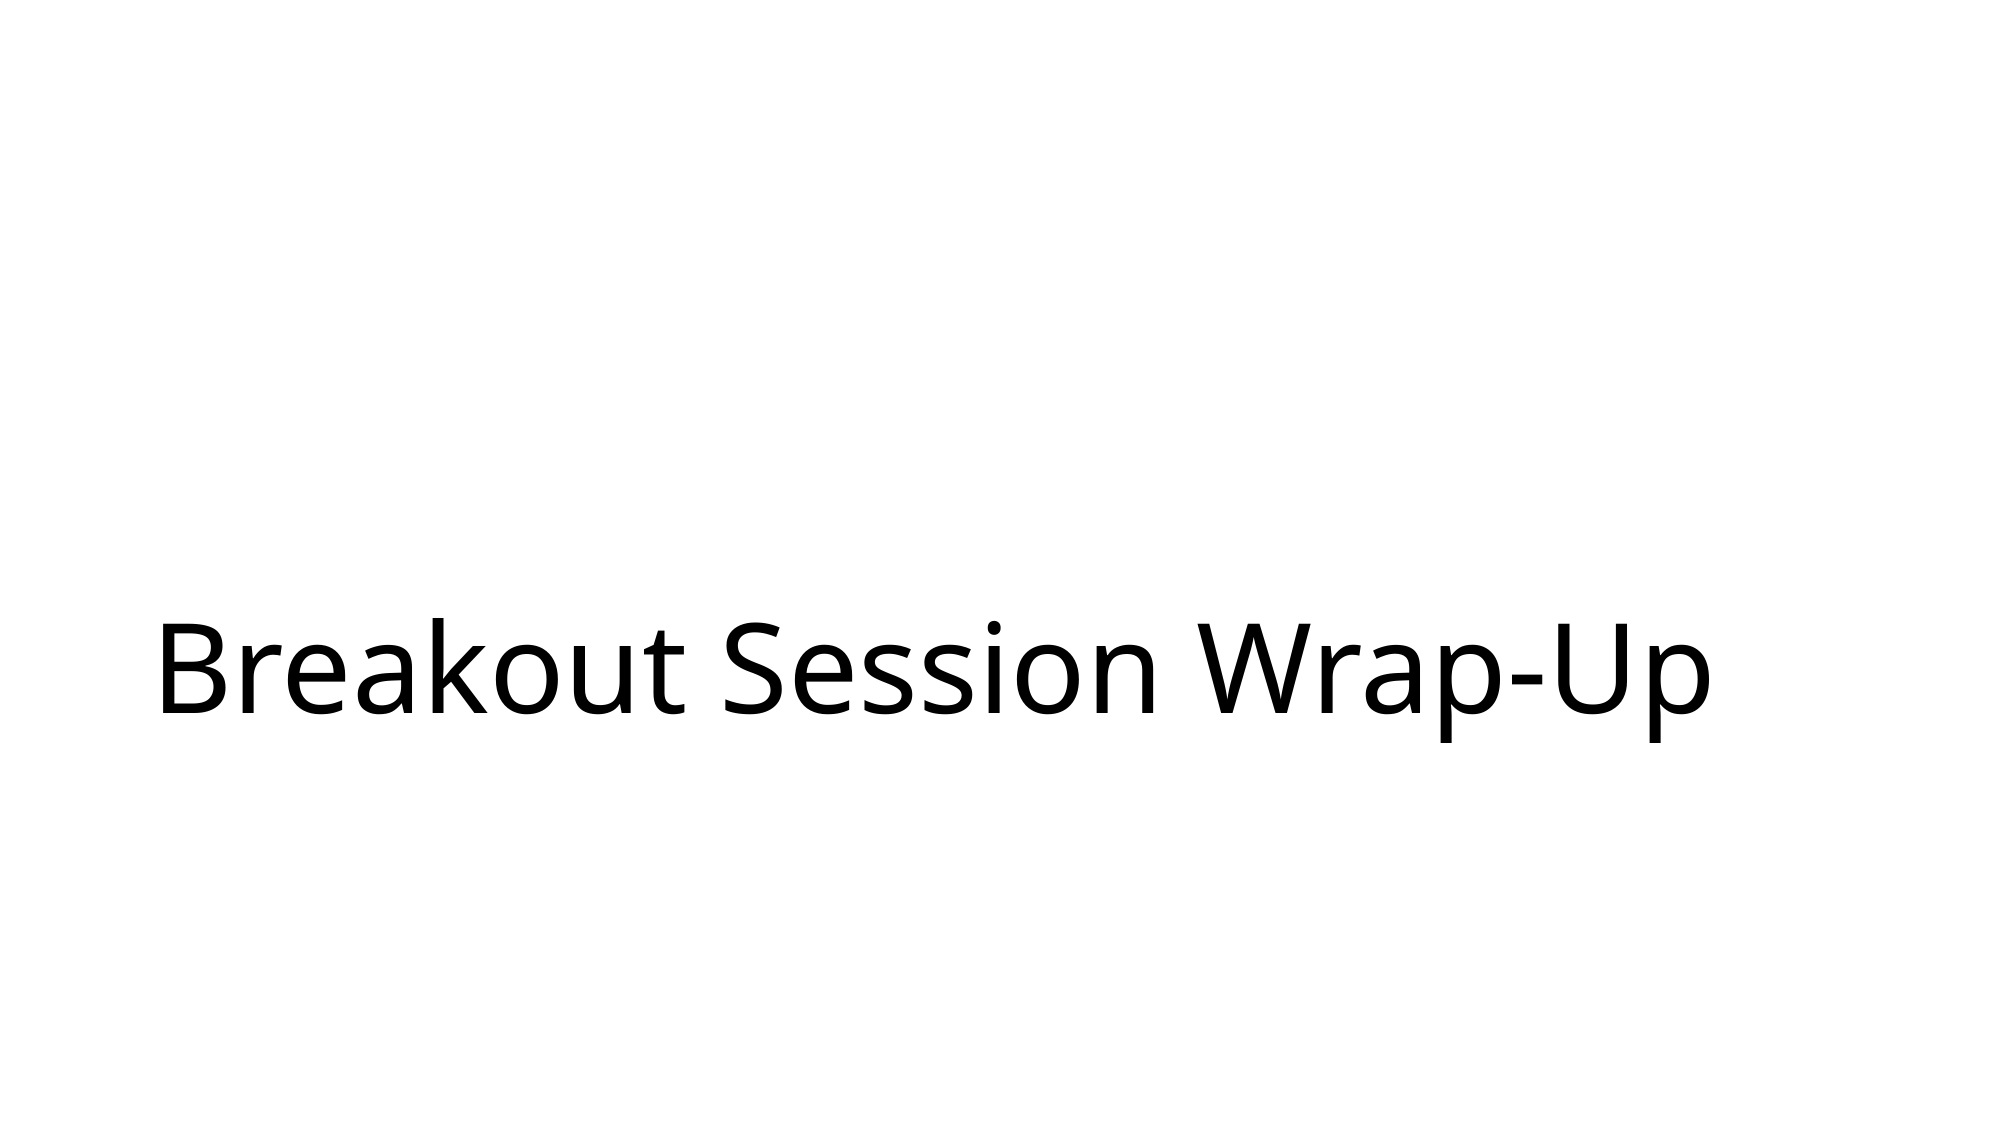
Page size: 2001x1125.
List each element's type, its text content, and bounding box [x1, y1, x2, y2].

title Breakout Session Wrap-Up [136, 280, 1862, 749]
